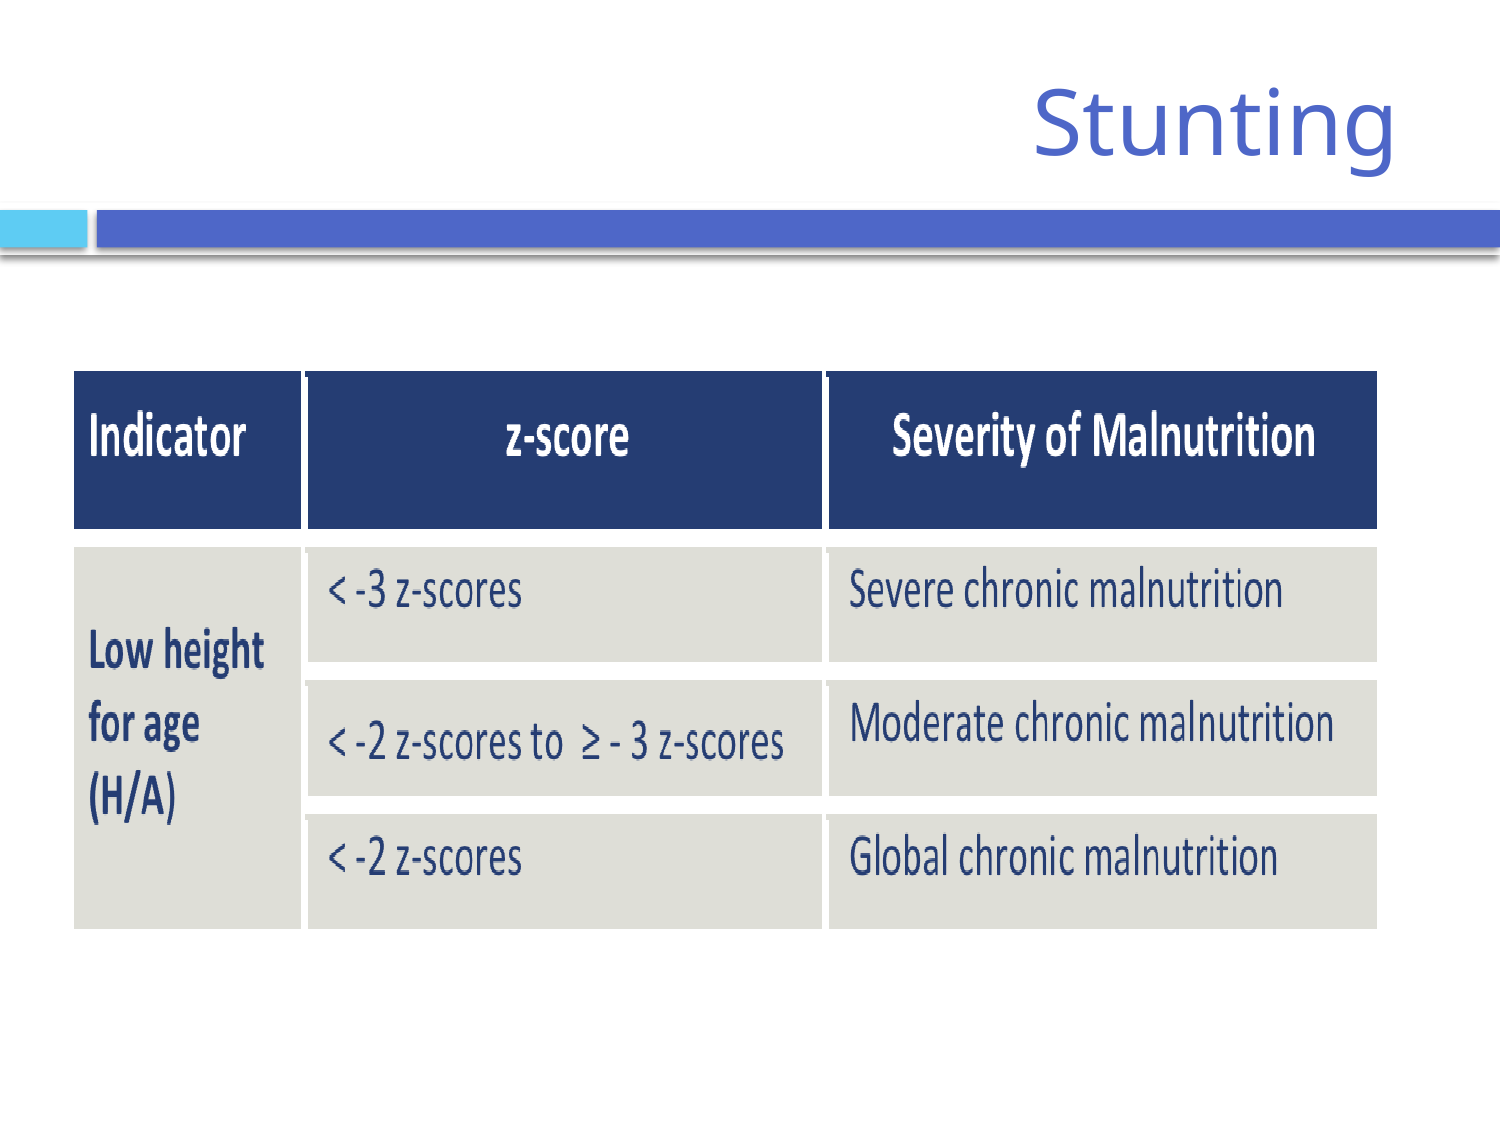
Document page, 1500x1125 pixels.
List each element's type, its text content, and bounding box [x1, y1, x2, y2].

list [73, 363, 1378, 940]
title Stunting [100, 37, 1438, 200]
